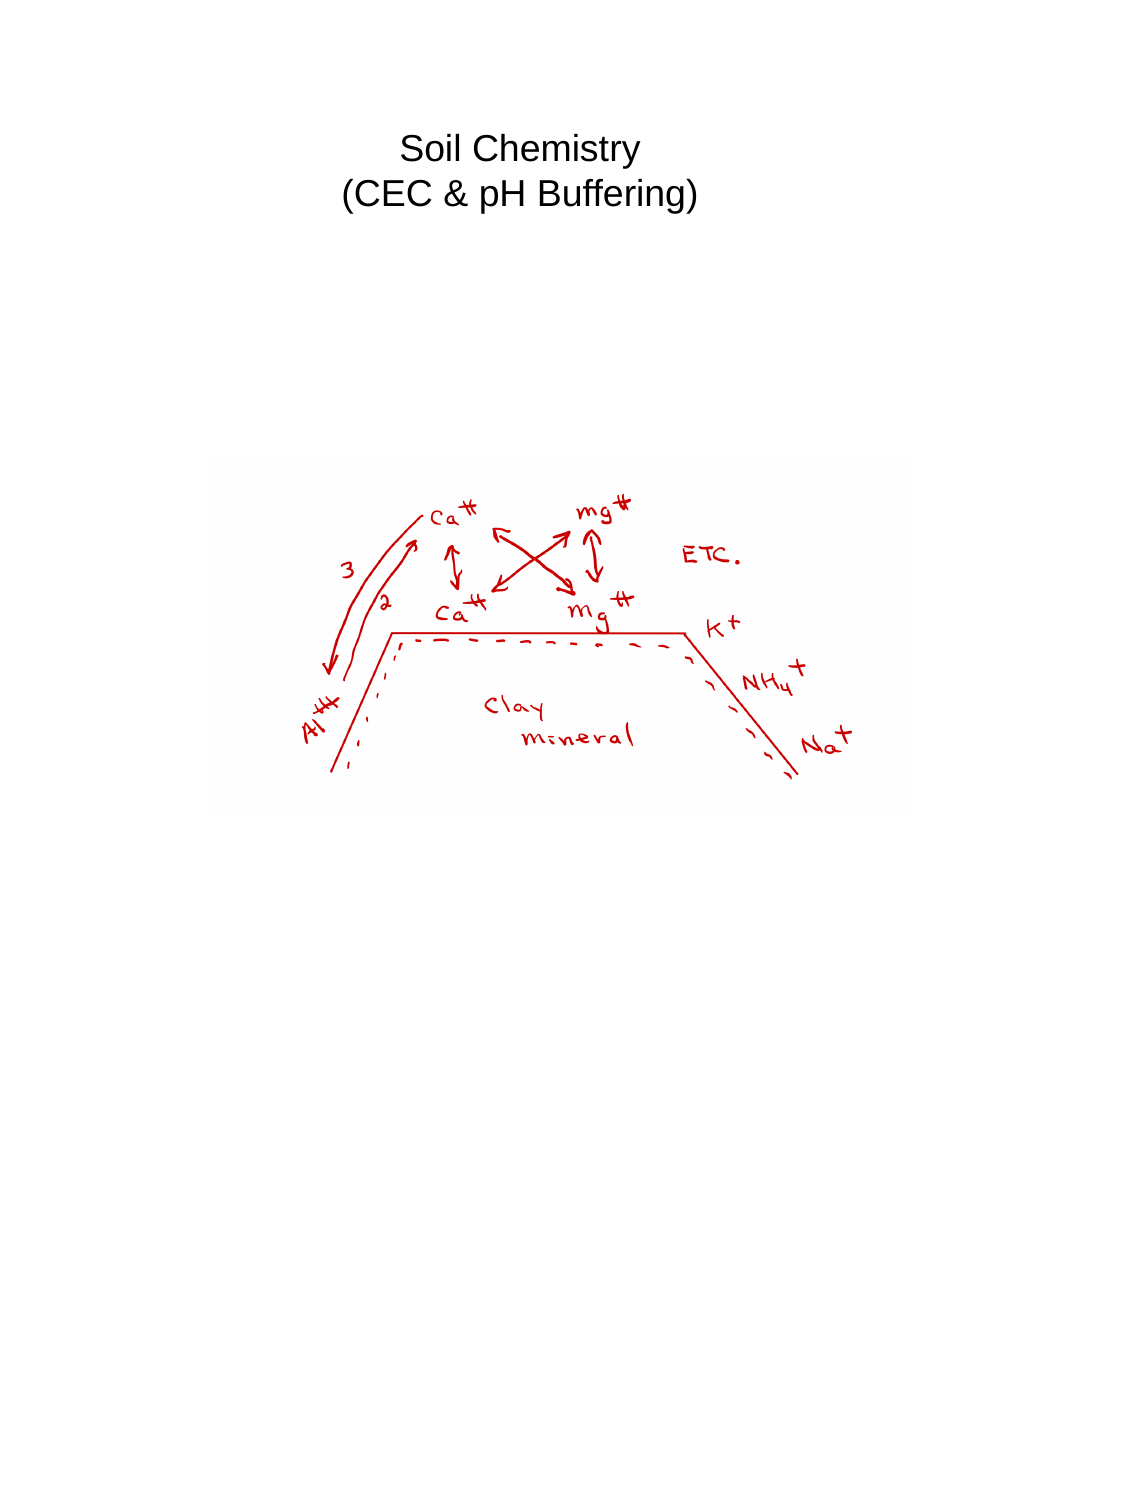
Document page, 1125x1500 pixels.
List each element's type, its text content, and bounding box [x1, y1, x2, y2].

picture [211, 453, 914, 815]
text_box Soil Chemistry (CEC & pH Buffering) [326, 116, 714, 222]
